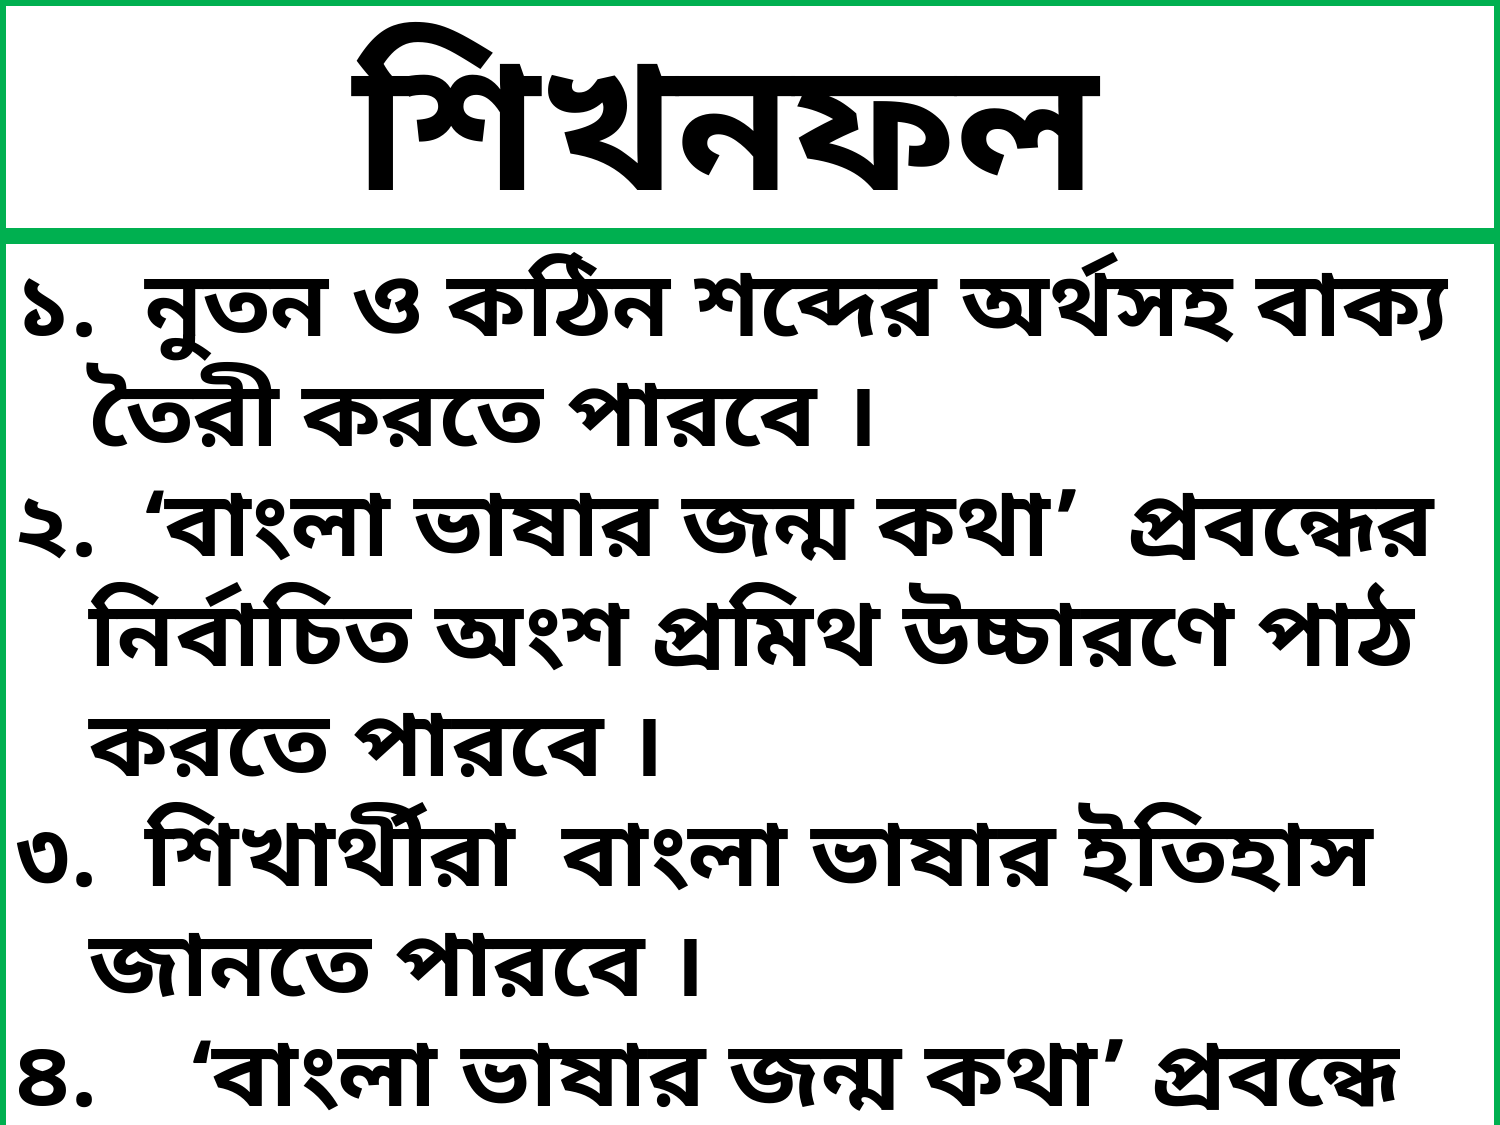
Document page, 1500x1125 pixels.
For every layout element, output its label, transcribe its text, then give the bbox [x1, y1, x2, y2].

text_box ১. নুতন ও কঠিন শব্দের অর্থসহ বাক্য তৈরী করতে পারবে । ২. ‘বাংলা ভাষার জন্ম কথা’ প্রবন্ধের নির্বাচিত অংশ প্রমিথ উচ্চারণে পাঠ করতে পারবে । ৩. শিখার্থীরা বাংলা ভাষার ইতিহাস জানতে পারবে । ৪. ‘বাংলা ভাষার জন্ম কথা’ প্রবন্ধে সারমর্ম ব্যাখ্যা করতে পারবে । [0, 237, 1500, 1125]
text_box শিখনফল [0, 0, 1500, 235]
